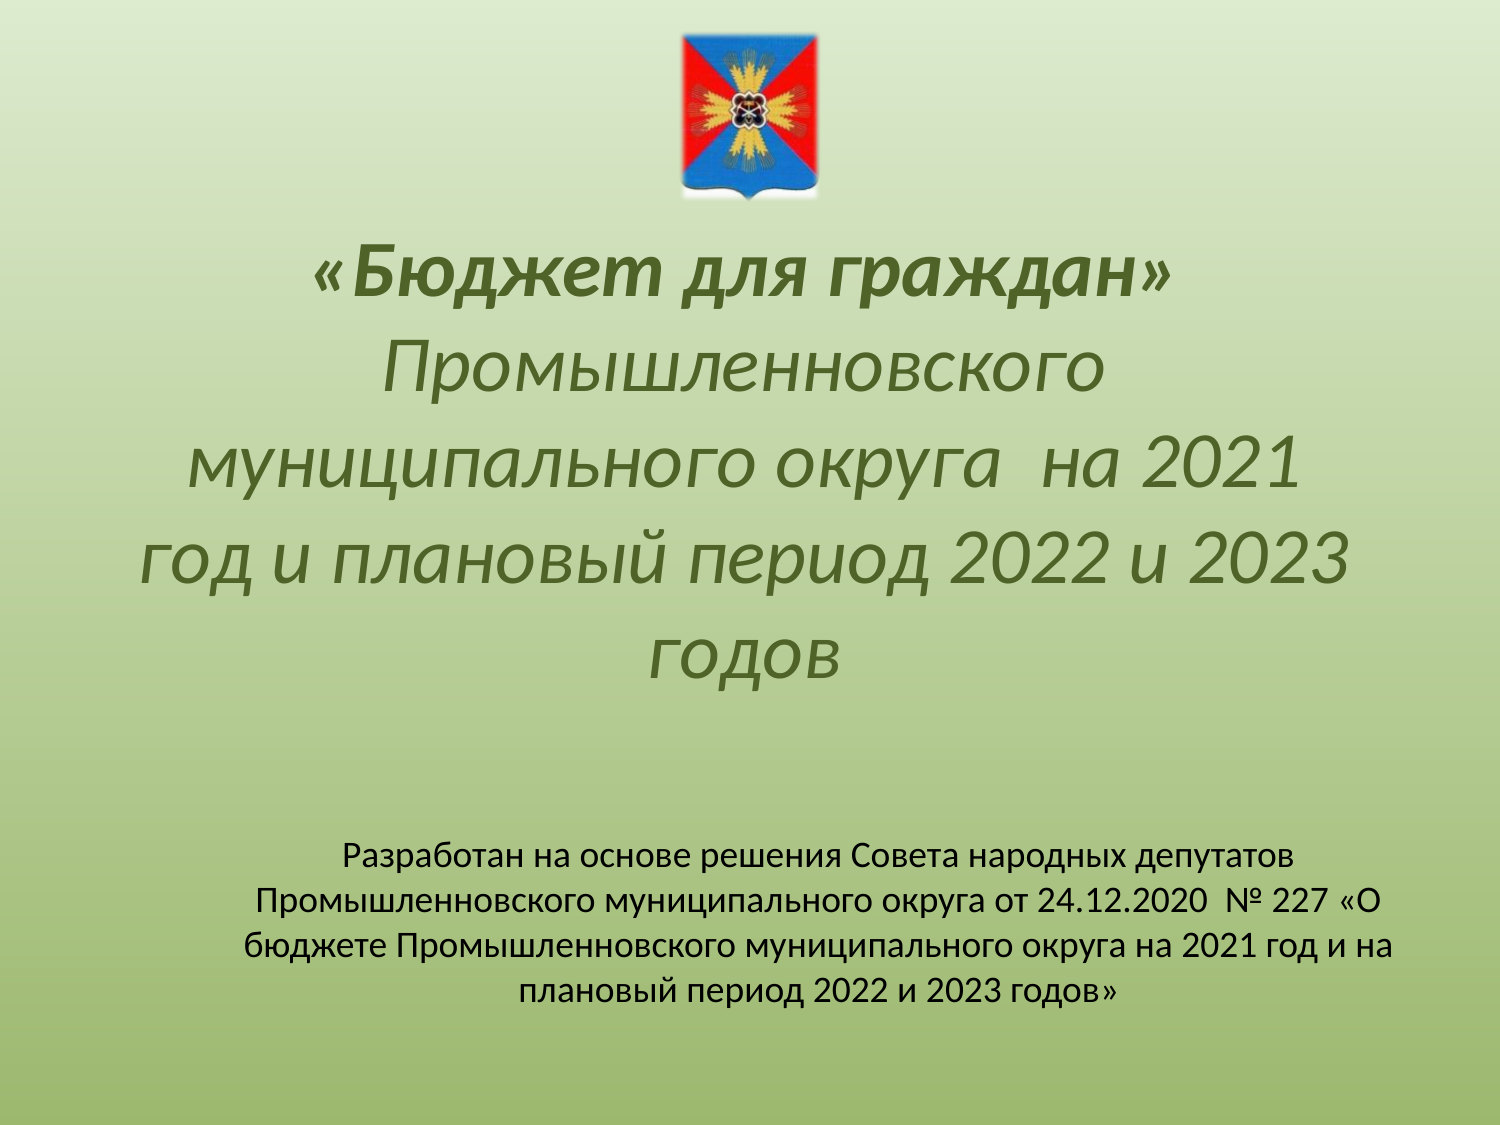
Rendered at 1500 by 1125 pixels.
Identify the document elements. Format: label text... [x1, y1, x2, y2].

picture [678, 30, 822, 204]
text_box Разработан на основе решения Совета народных депутатов Промышленновского муниципального округа от 24.12.2020 № 227 «О бюджете Промышленновского муниципального округа на 2021 год и на плановый период 2022 и 2023 годов» [211, 822, 1427, 1018]
title «Бюджет для граждан» Промышленновского муниципального округа на 2021 год и плановый период 2022 и 2023 годов [106, 208, 1382, 799]
